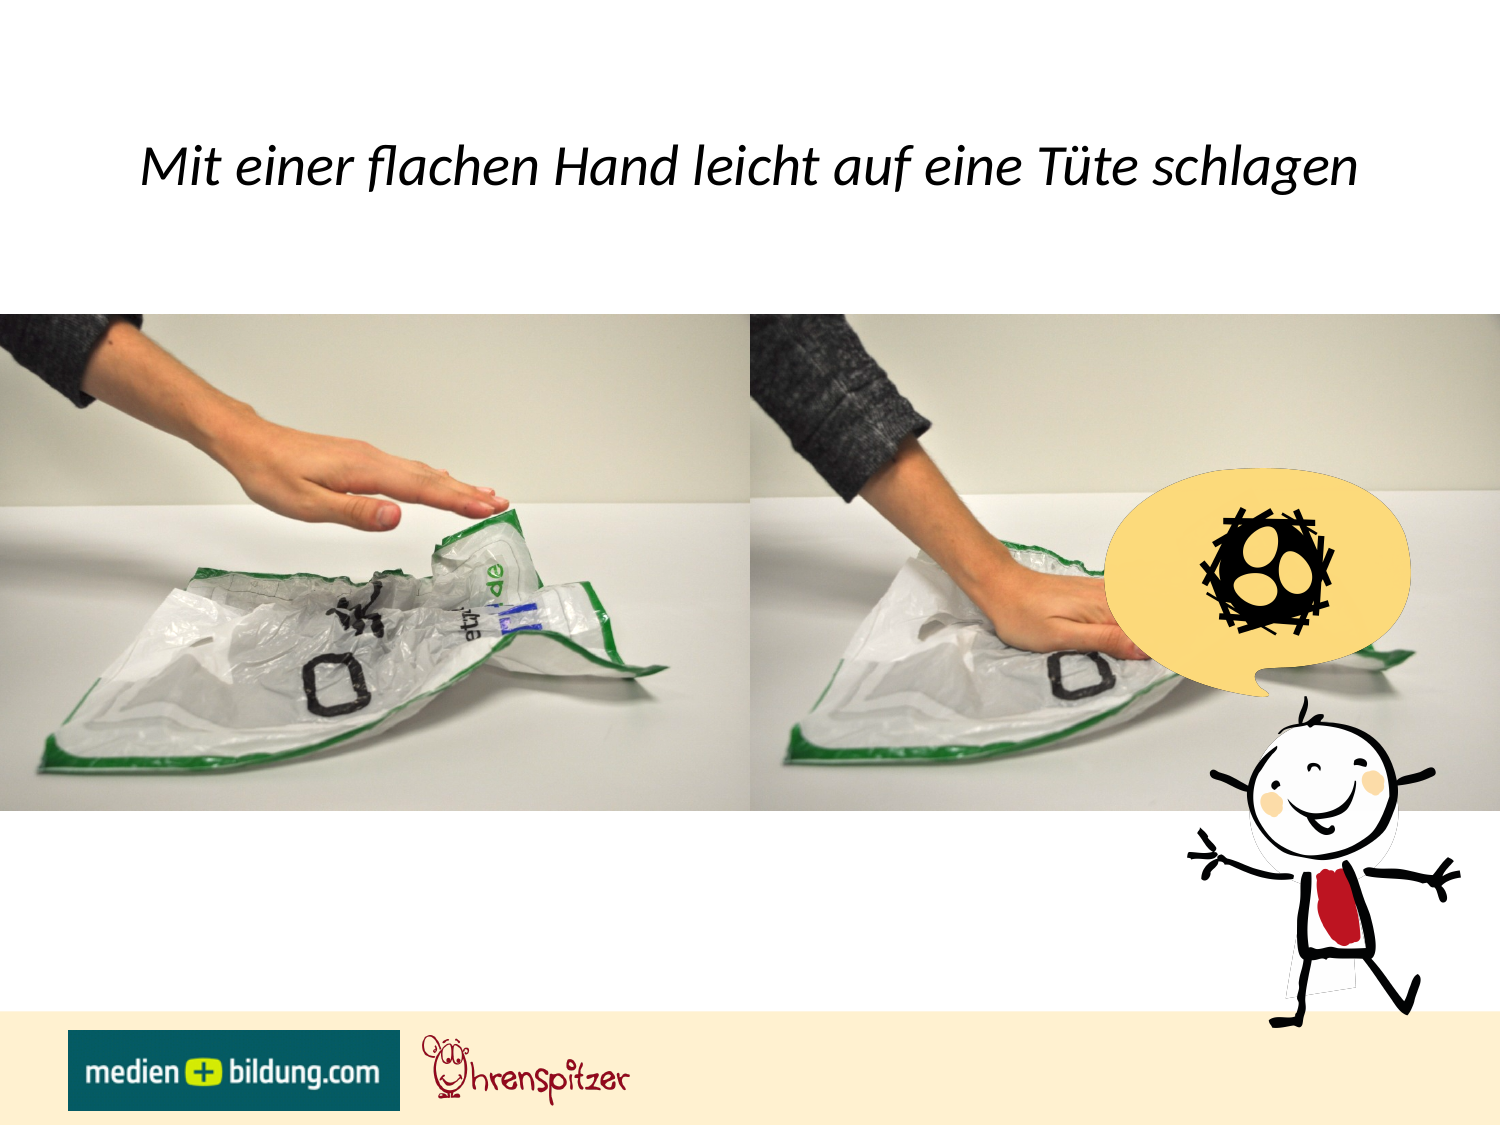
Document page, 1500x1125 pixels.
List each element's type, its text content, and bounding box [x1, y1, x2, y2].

title Mit einer flachen Hand leicht auf eine Tüte schlagen [75, 67, 1425, 256]
picture [68, 1030, 400, 1111]
picture [749, 314, 1500, 1029]
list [0, 314, 747, 811]
